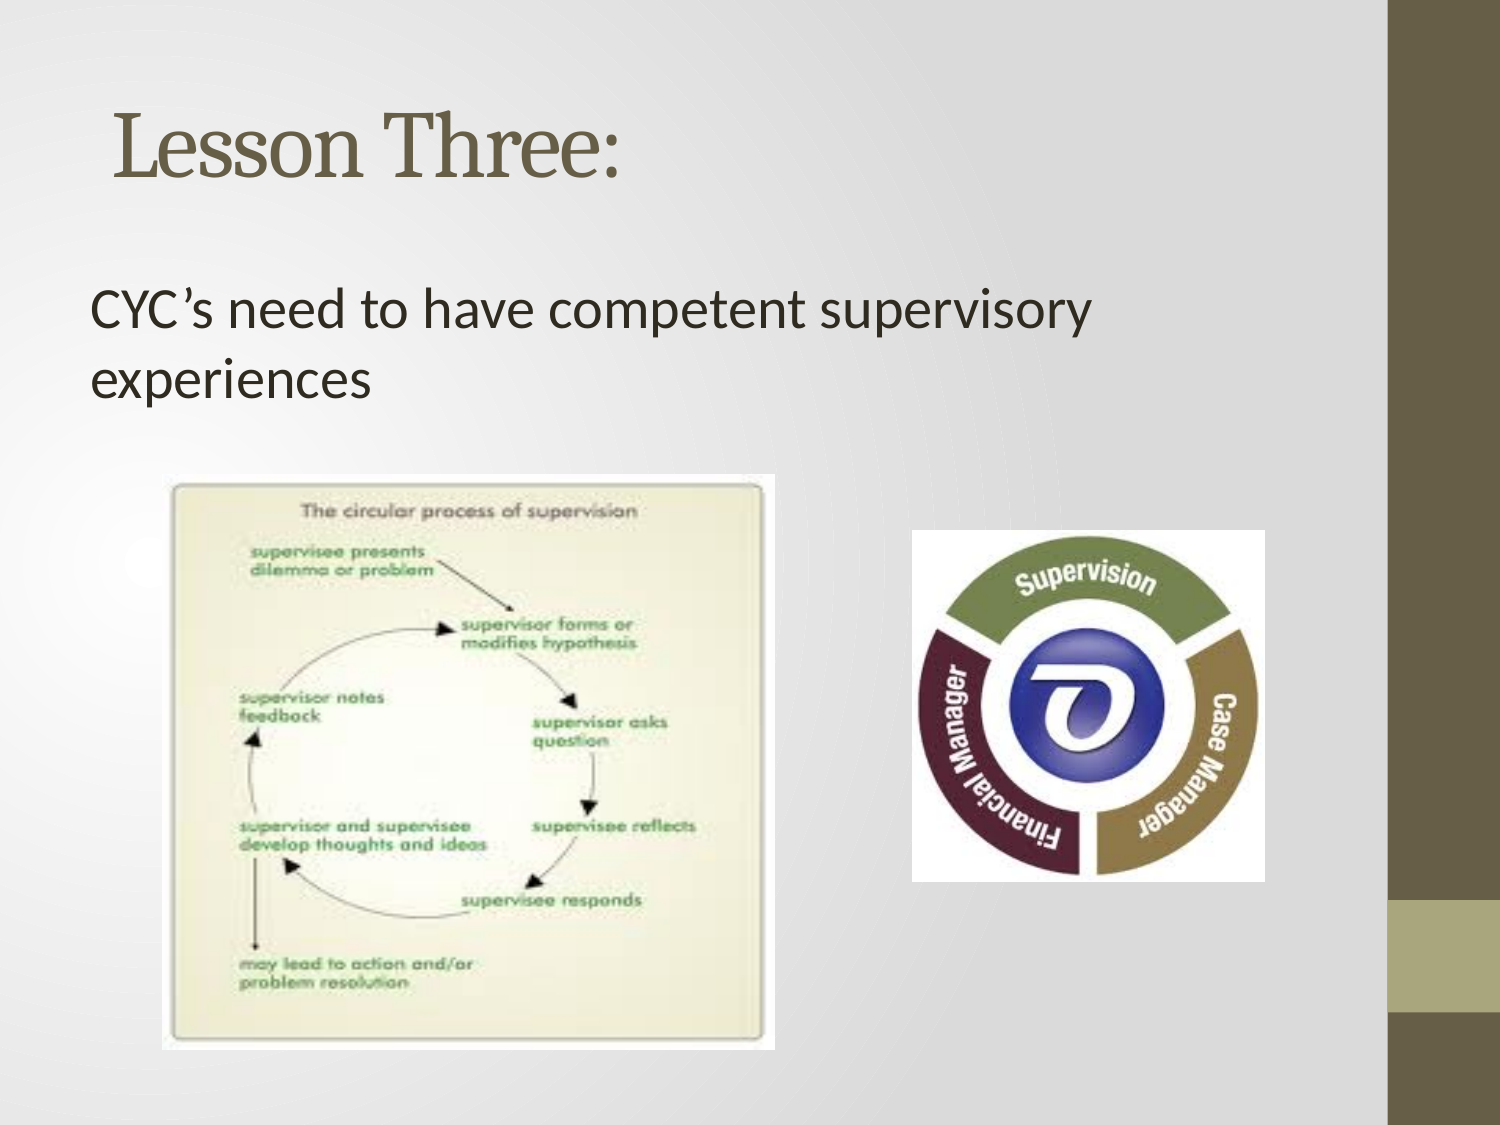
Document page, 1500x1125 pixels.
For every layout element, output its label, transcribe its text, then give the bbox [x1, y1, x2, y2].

list CYC’s need to have competent supervisory experiences [75, 262, 1325, 1050]
title Lesson Three: [75, 45, 1325, 233]
picture [911, 529, 1265, 883]
picture [161, 474, 776, 1051]
